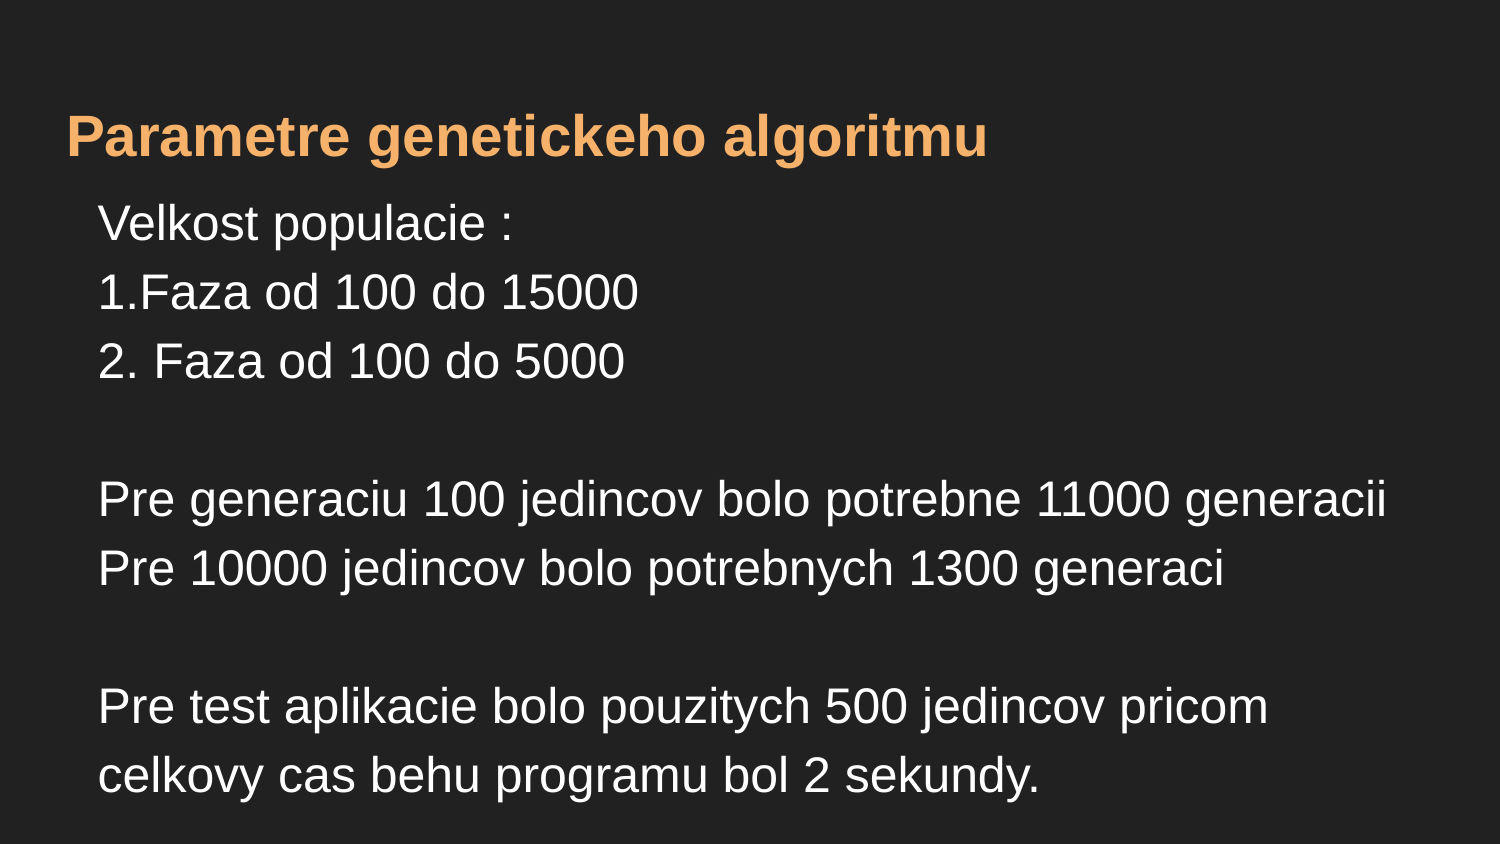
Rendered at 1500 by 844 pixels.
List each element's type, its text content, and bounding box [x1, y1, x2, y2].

title Parametre genetickeho algoritmu [51, 72, 1449, 167]
text_box Velkost populacie : 1.Faza od 100 do 15000 2. Faza od 100 do 5000 Pre generaciu 100 jedincov bolo potrebne 11000 generacii Pre 10000 jedincov bolo potrebnych 1300 generaci Pre test aplikacie bolo pouzitych 500 jedincov pricom celkovy cas behu programu bol 2 sekundy. [82, 166, 1449, 807]
